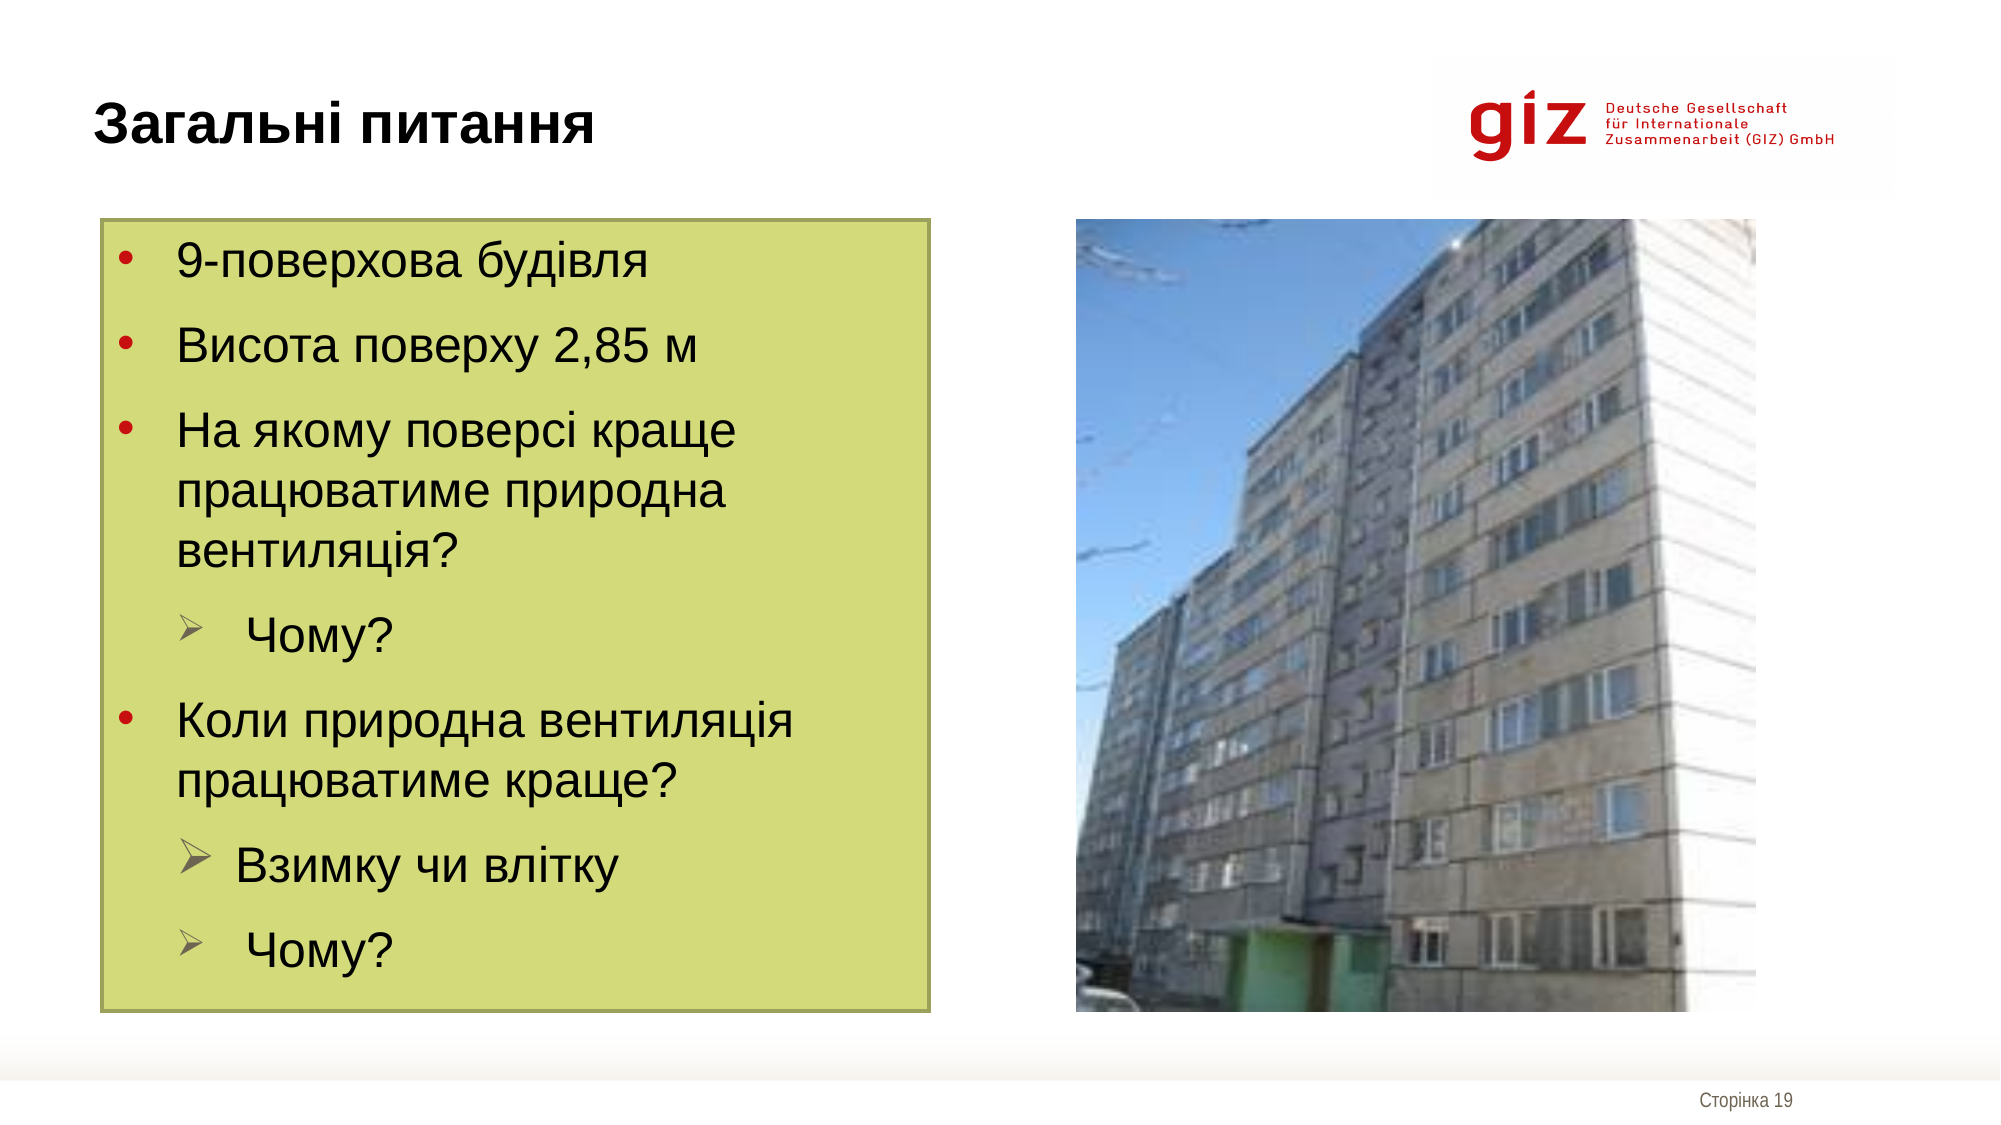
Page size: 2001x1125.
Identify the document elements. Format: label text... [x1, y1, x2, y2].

list 9-поверхова будівля Висота поверху 2,85 м На якому поверсі краще працюватиме природна вентиляція? Чому? Коли природна вентиляція працюватиме краще? Взимку чи влітку Чому? [100, 218, 931, 1013]
title Загальні питання [78, 77, 1355, 180]
picture [0, 219, 2000, 1081]
picture [1432, 57, 1894, 202]
